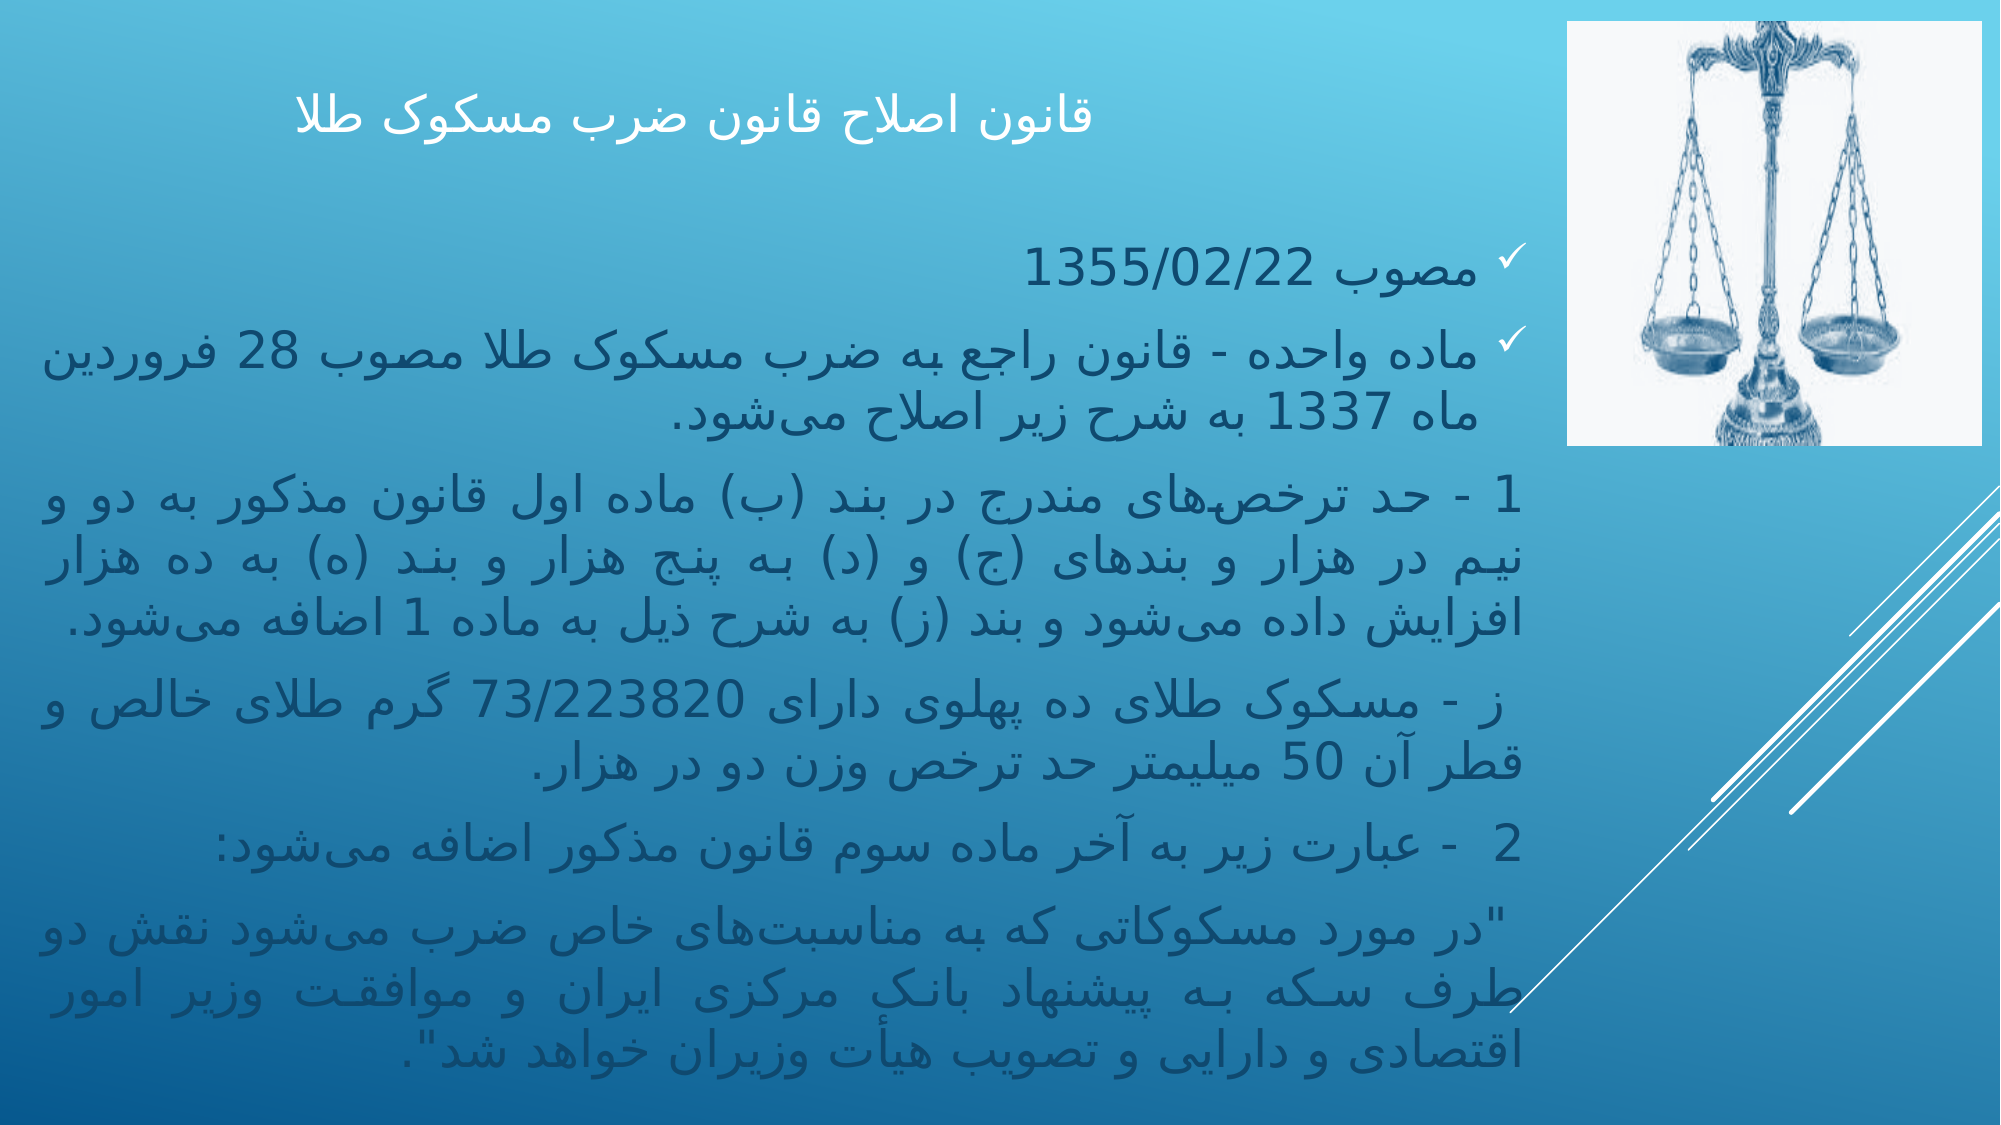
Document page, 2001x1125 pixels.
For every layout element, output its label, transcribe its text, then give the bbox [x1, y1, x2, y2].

list مصوب 1355/02/22 ماده واحده - قانون راجع به ضرب مسکوک طلا مصوب 28 فروردین ماه 1337 به شرح زیر اصلاح می‌شود. 1 - حد ترخص‌های مندرج در بند (ب) ماده اول قانون مذکور به دو و نیم در هزار و بندهای (ج) و (‌د) به پنج هزار و بند (ه) به ده هزار افزایش داده ‌می‌شود و بند (‌ز) به شرح ذیل به ماده 1 اضافه می‌شود. ز - مسکوک طلای ده پهلوی دارای 73/223820 گرم طلای خالص و قطر آن 50 میلیمتر حد ترخص وزن دو در هزار. 2 - عبارت زیر به آخر ماده سوم قانون مذکور اضافه می‌شود: "‌در مورد مسکوکاتی که به مناسبت‌های خاص ضرب می‌شود نقش دو طرف سکه به پیشنهاد بانک مرکزی ایران و موافقت وزیر امور اقتصادی و دارایی ‌و تصویب هیأت وزیران خواهد شد". [25, 217, 1541, 1095]
picture [1567, 21, 1982, 446]
title ‌قانون اصلاح قانون ضرب مسکوک طلا [245, 62, 1146, 159]
